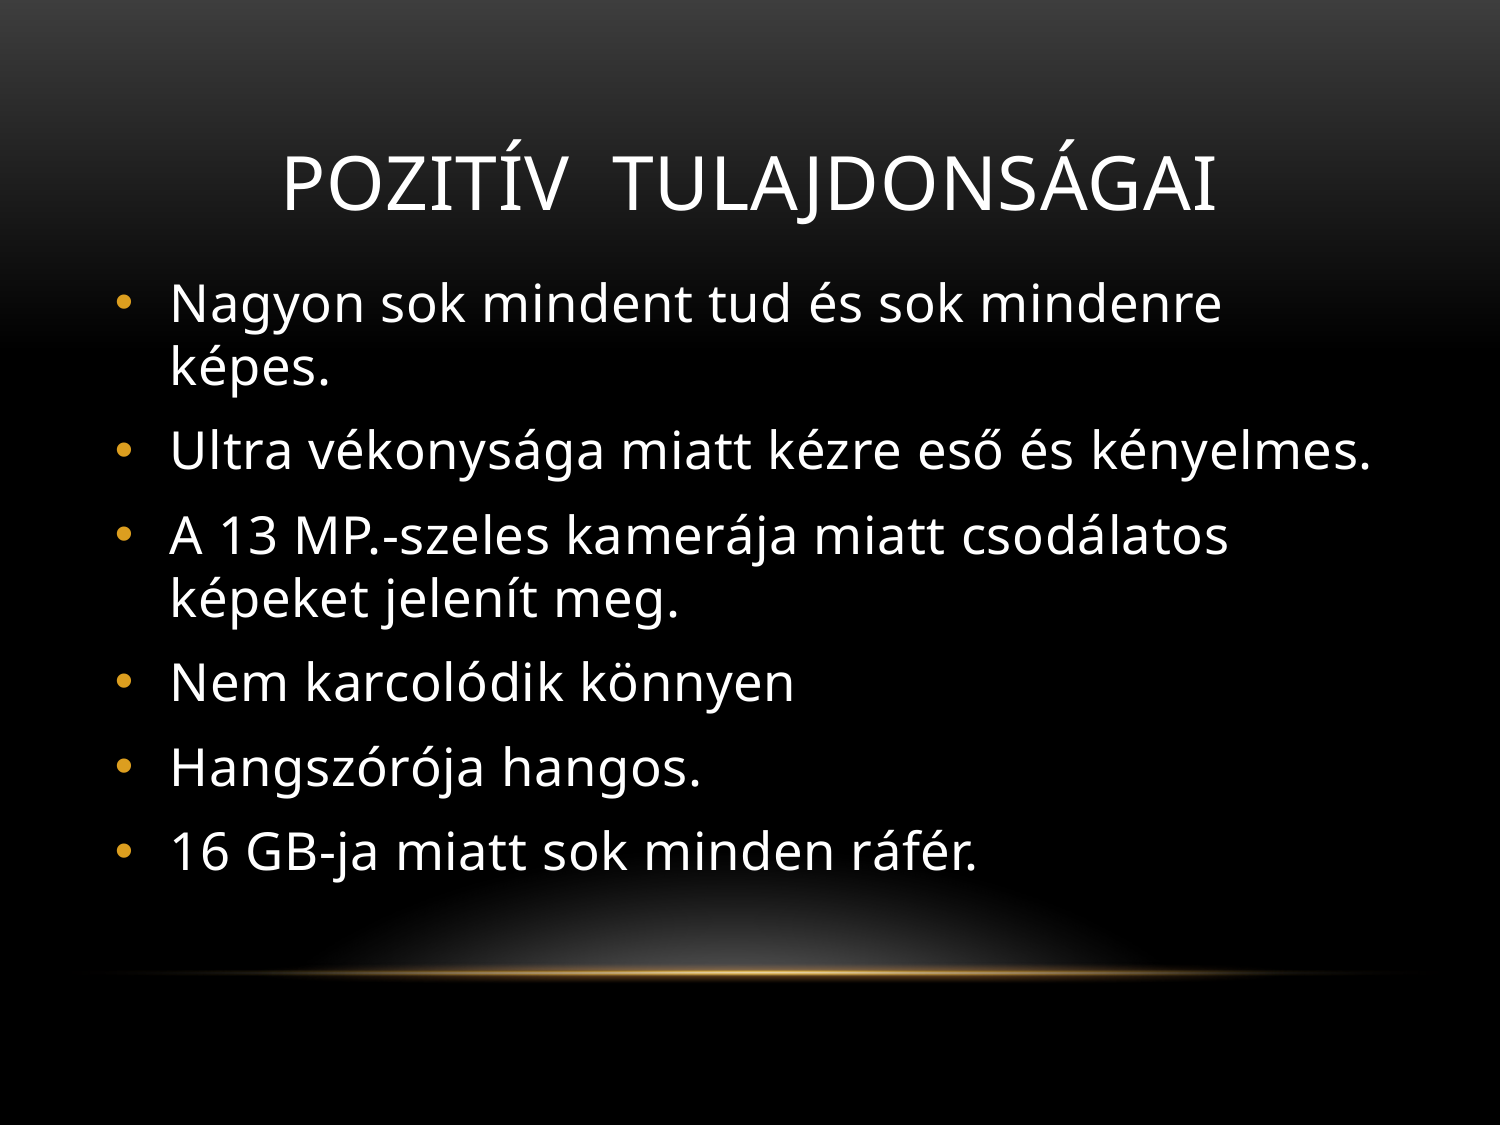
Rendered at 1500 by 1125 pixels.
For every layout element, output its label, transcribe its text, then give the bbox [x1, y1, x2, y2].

title Pozitív tulajdonságai [99, 45, 1400, 233]
picture [0, 0, 1500, 1125]
list Nagyon sok mindent tud és sok mindenre képes. Ultra vékonysága miatt kézre eső és kényelmes. A 13 MP.-szeles kamerája miatt csodálatos képeket jelenít meg. Nem karcolódik könnyen Hangszórója hangos. 16 GB-ja miatt sok minden ráfér. [99, 262, 1400, 938]
